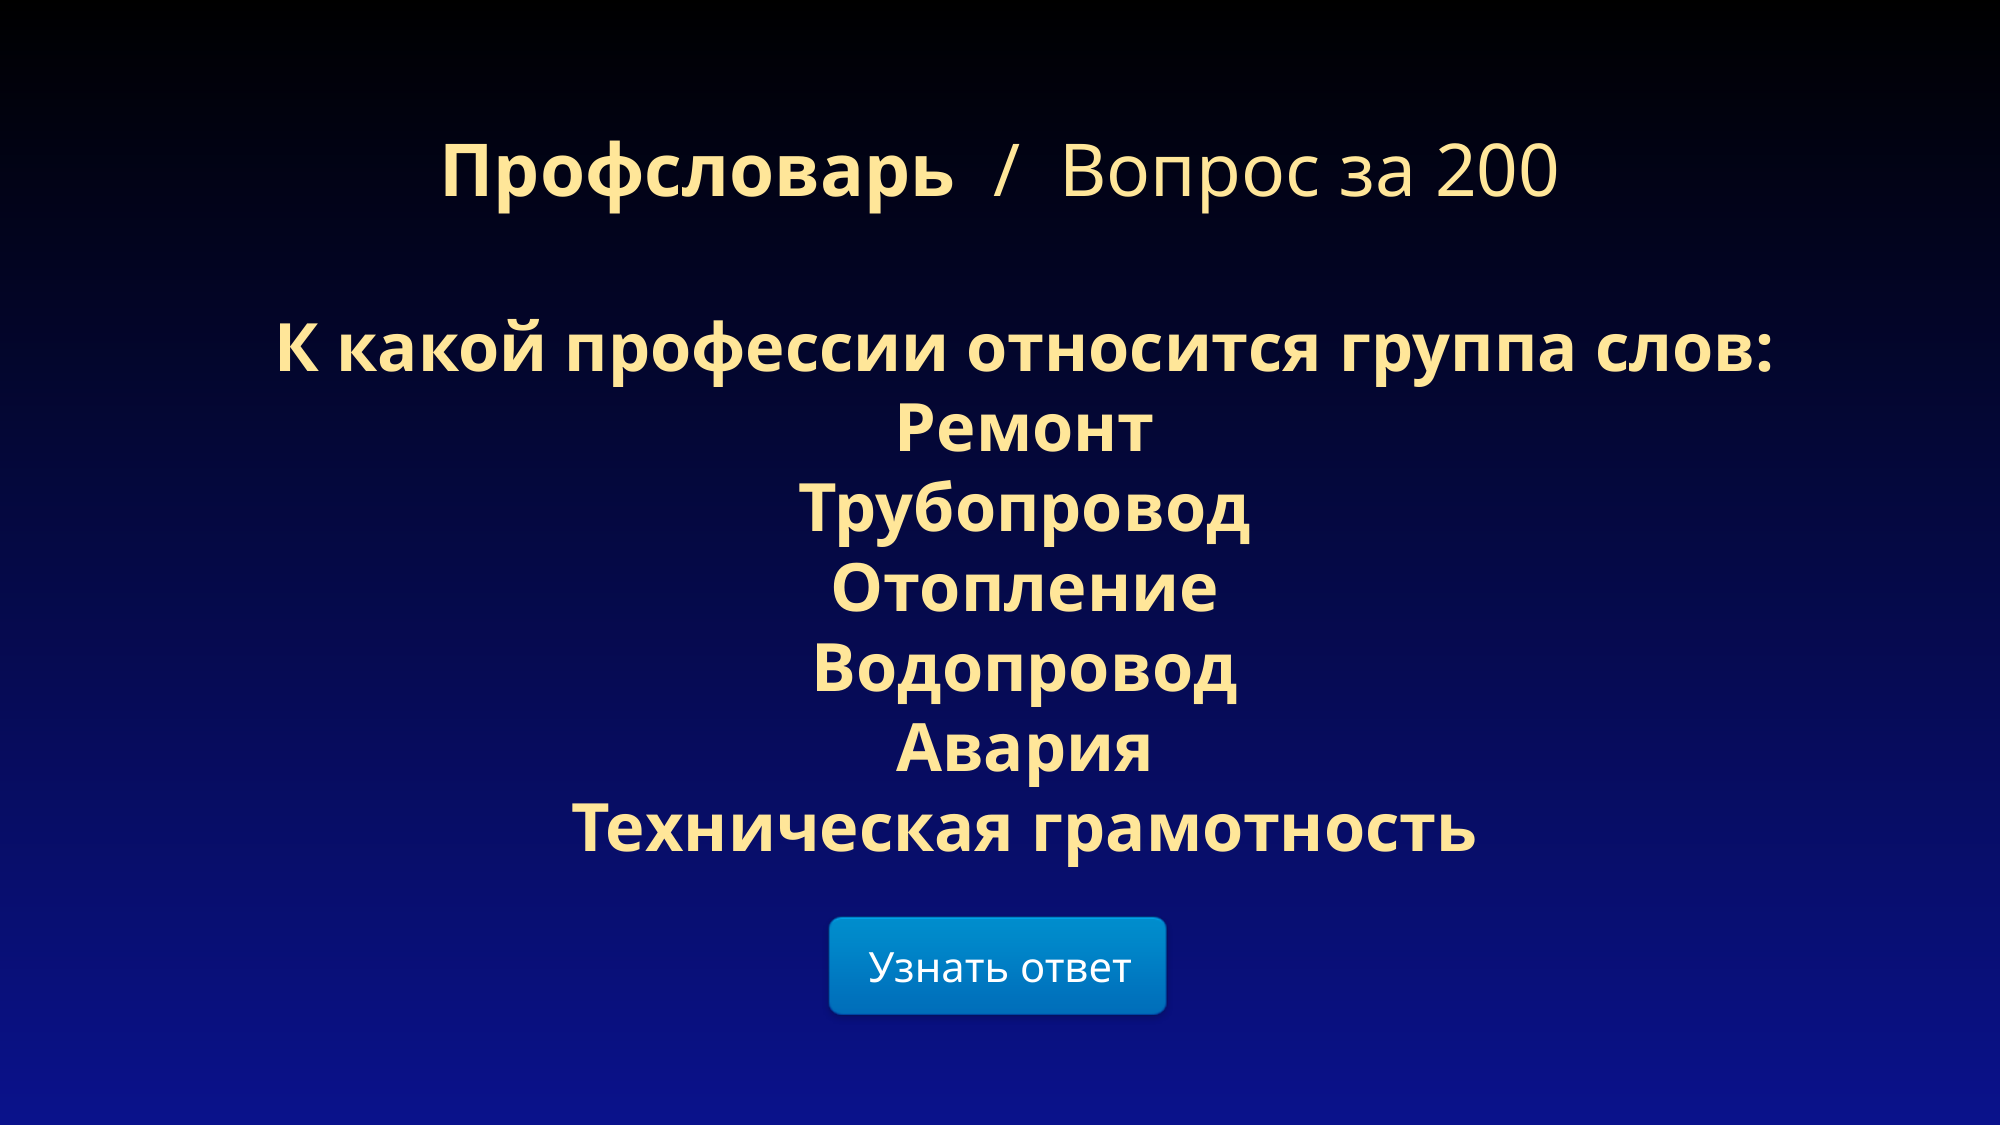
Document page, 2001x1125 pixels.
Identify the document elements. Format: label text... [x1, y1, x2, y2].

text_box Профсловарь / Вопрос за 200 [403, 115, 1598, 218]
picture [793, 902, 1180, 1035]
text_box К какой профессии относится группа слов: Ремонт Трубопровод Отопление Водопровод Авария Техническая грамотность [210, 297, 1840, 872]
